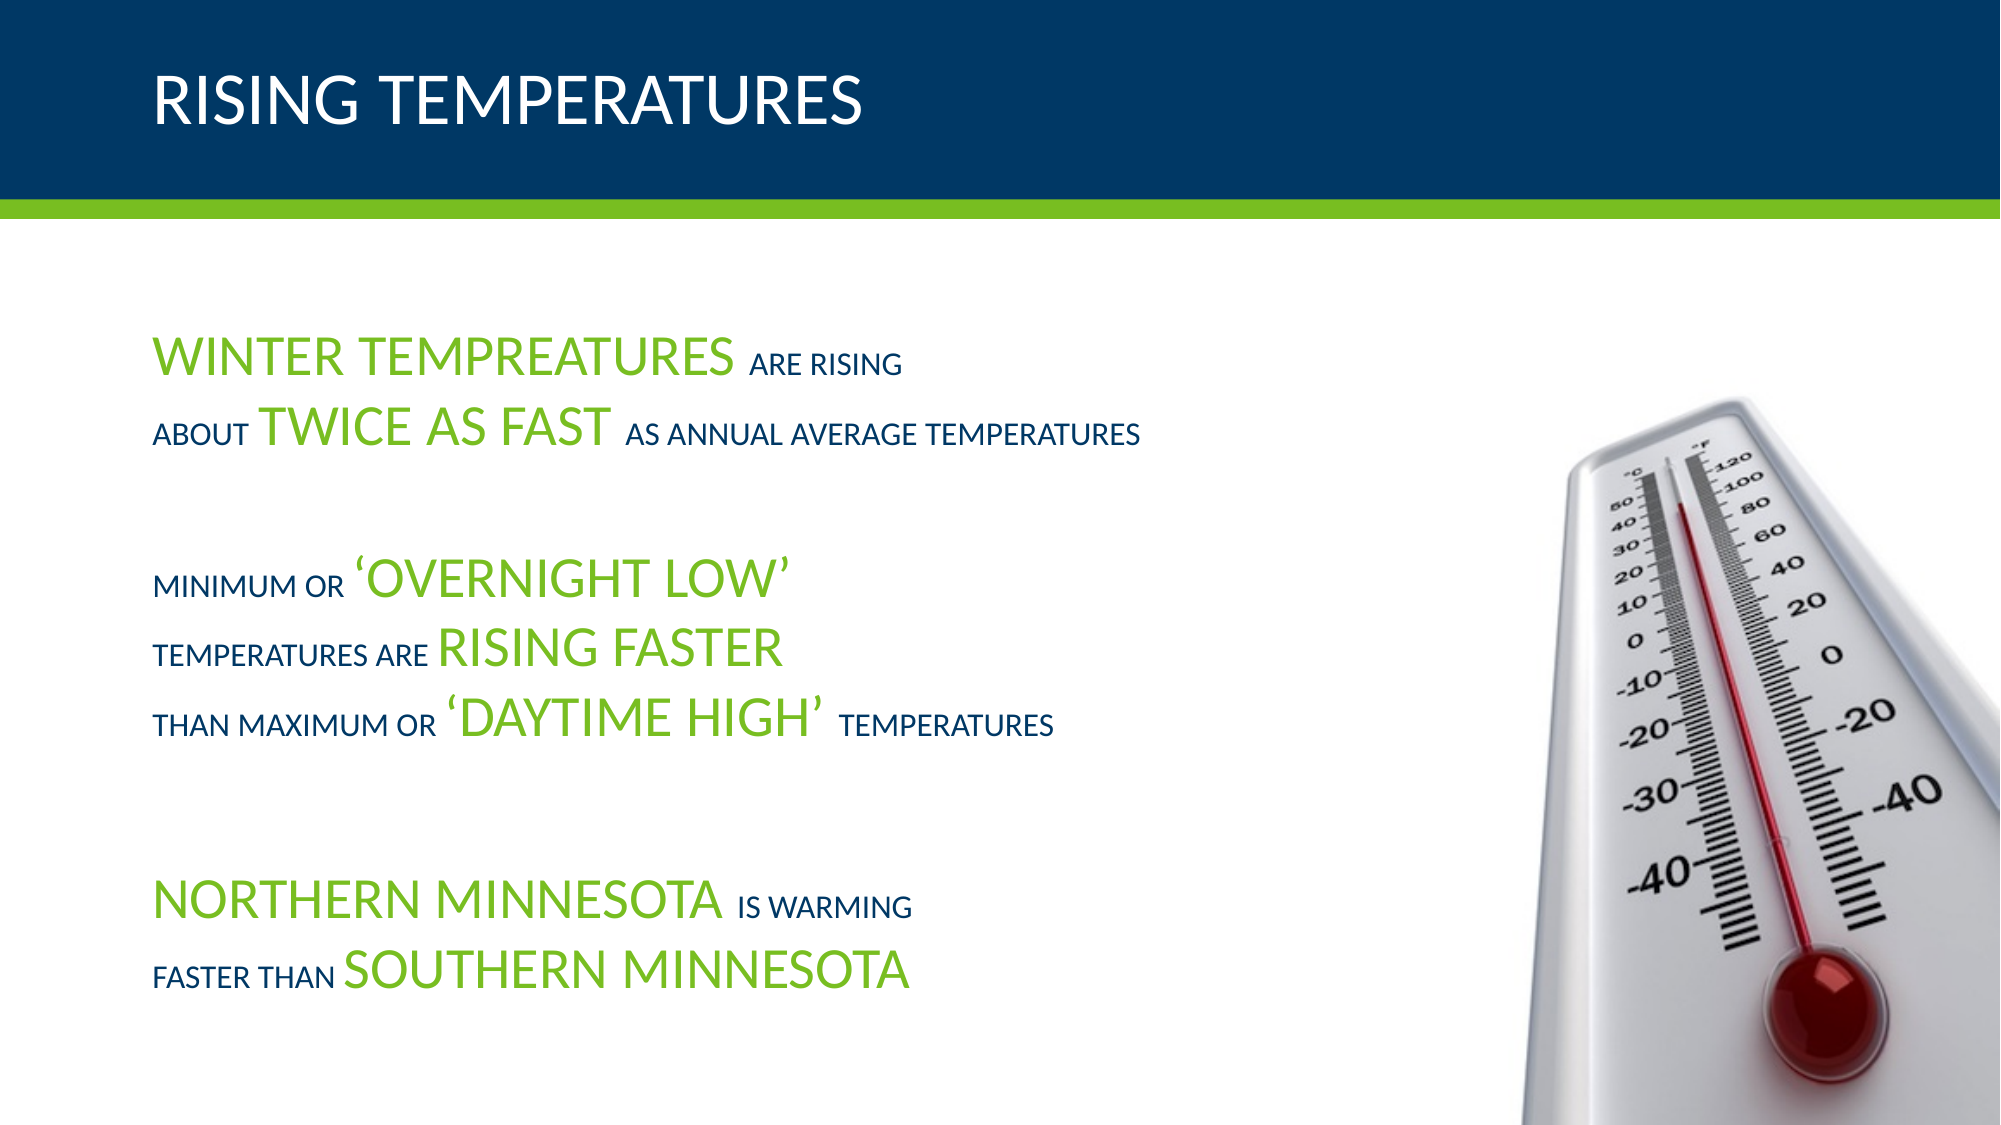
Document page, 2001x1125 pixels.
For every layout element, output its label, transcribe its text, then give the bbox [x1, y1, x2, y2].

list WINTER TEMPREATURES ARE RISING ABOUT TWICE AS FAST AS ANNUAL AVERAGE TEMPERATURES MINIMUM OR ‘OVERNIGHT LOW’ TEMPERATURES ARE RISING FASTER THAN MAXIMUM OR ‘DAYTIME HIGH’ TEMPERATURES NORTHERN MINNESOTA IS WARMING FASTER THAN SOUTHERN MINNESOTA [137, 310, 1445, 1043]
picture [1482, 352, 2000, 1125]
title RISING TEMPERATURES [137, 24, 1863, 175]
